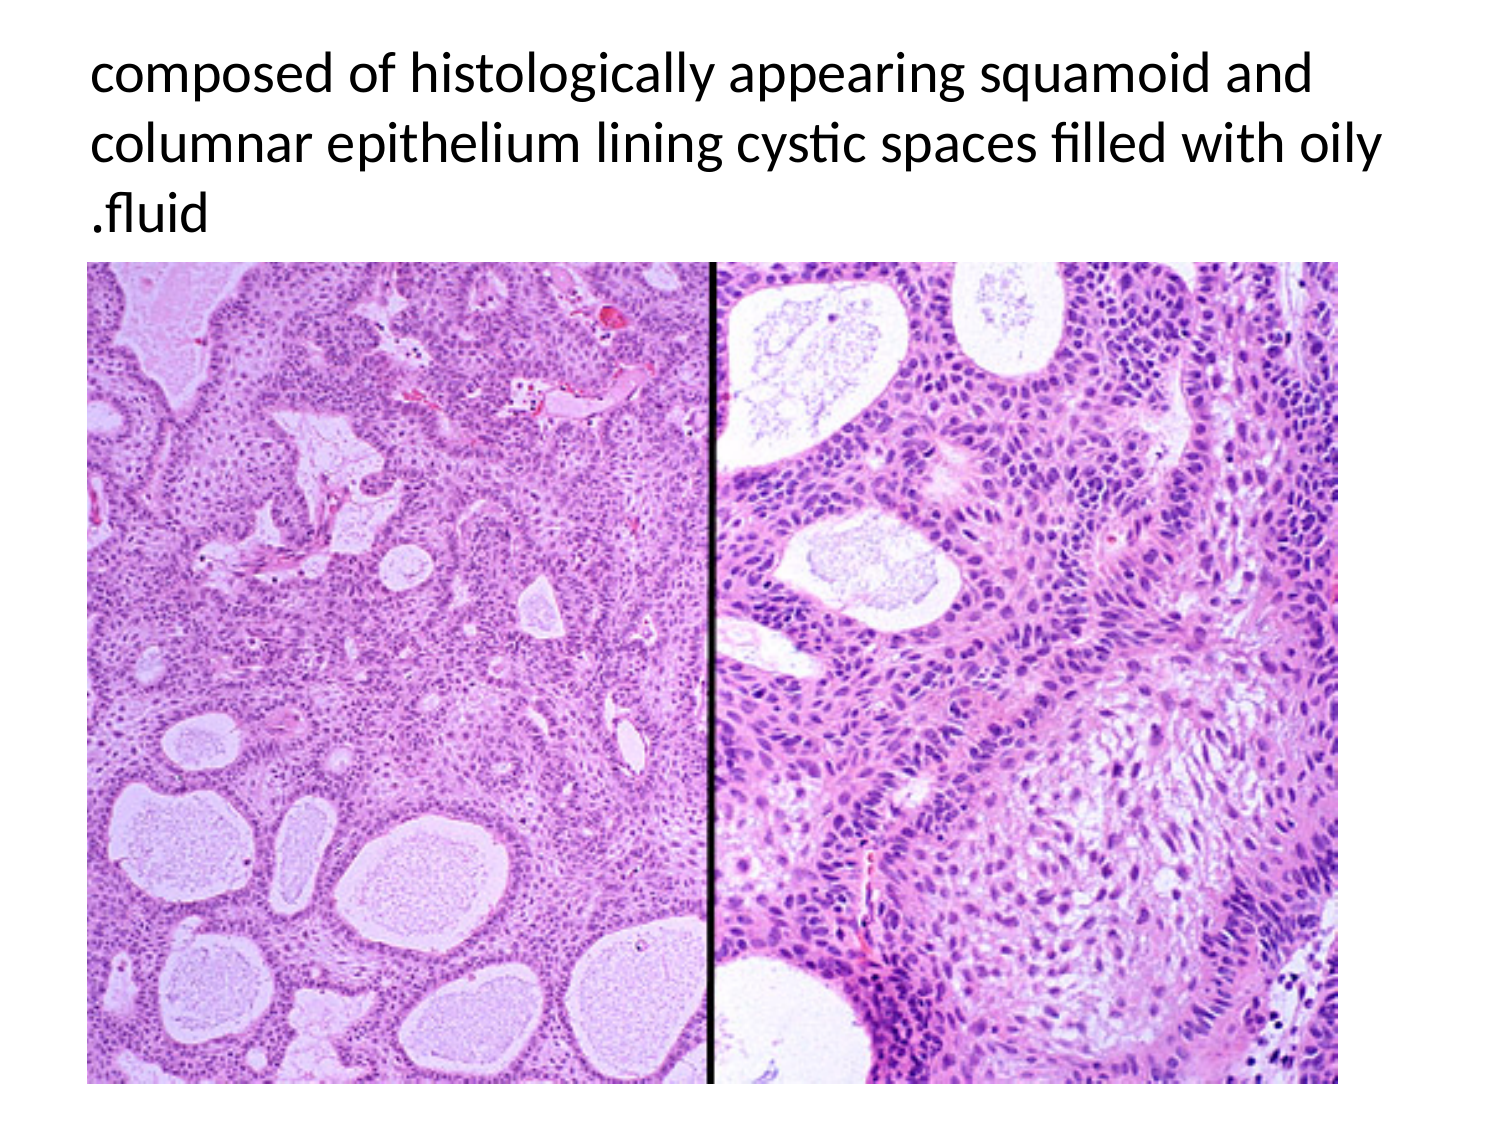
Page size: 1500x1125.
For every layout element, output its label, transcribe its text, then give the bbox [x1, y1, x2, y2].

title composed of histologically appearing squamoid and columnar epithelium lining cystic spaces filled with oily fluid. [75, 45, 1425, 233]
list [87, 262, 1338, 1084]
